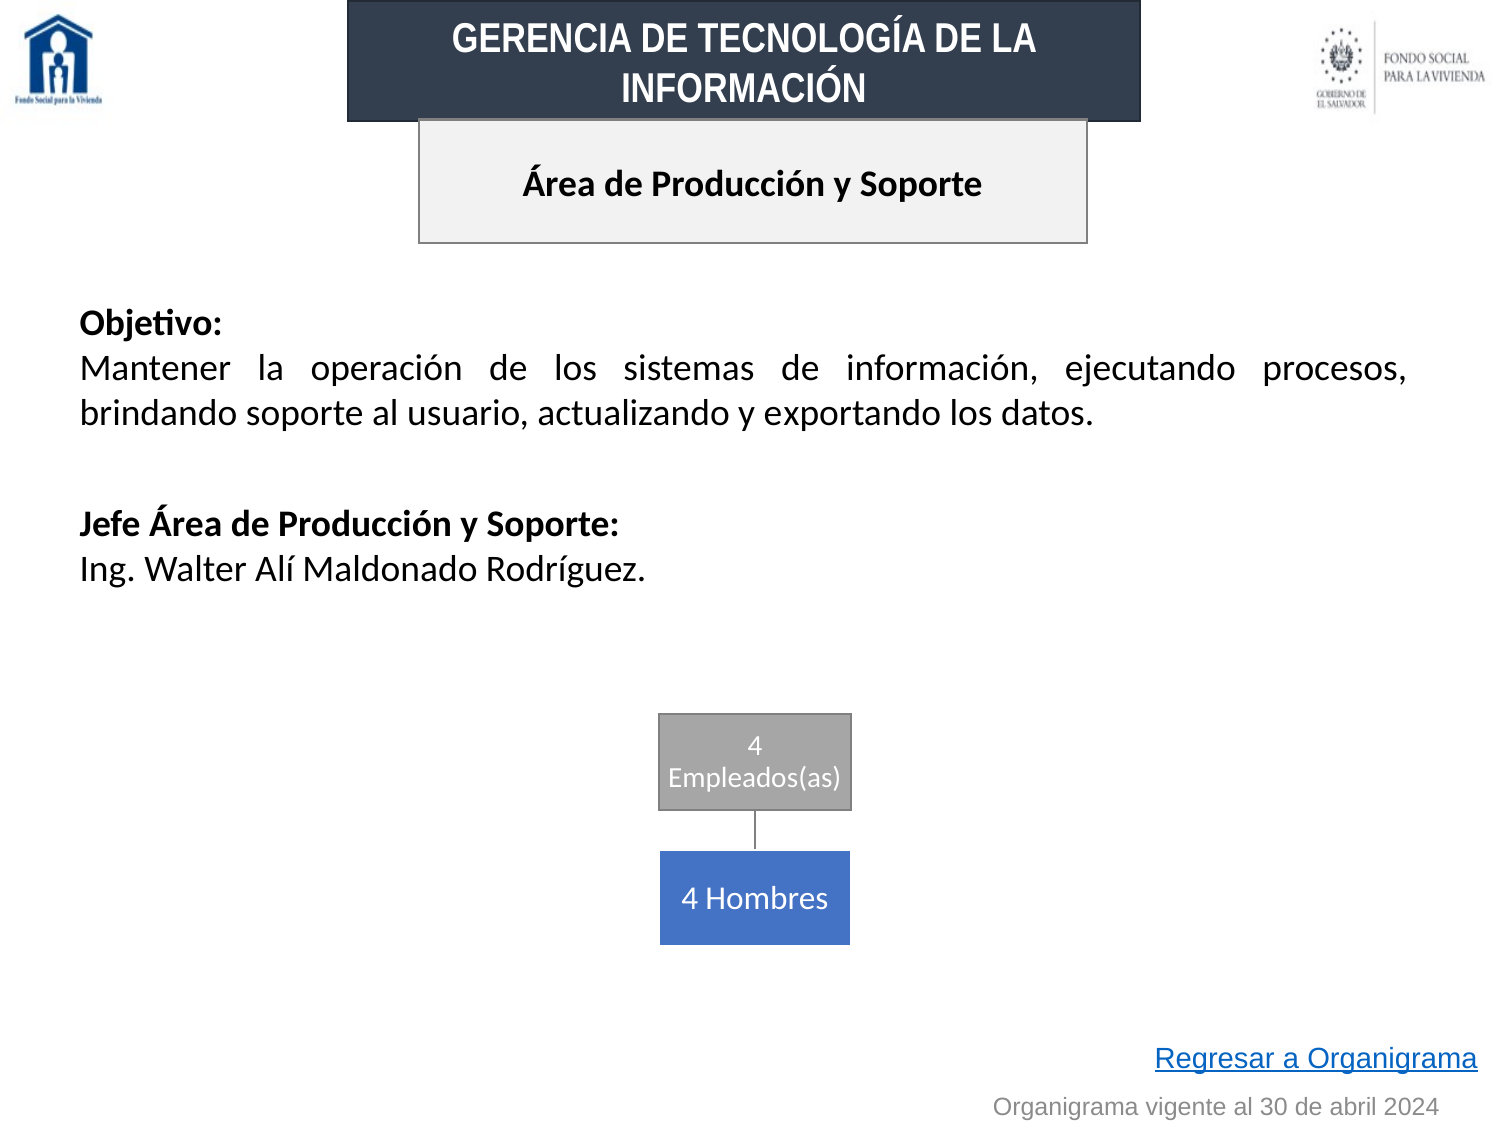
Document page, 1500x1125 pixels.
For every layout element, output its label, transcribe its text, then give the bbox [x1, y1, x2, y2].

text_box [507, 714, 1002, 947]
footer Organigrama vigente al 30 de abril 2024 [916, 1075, 1500, 1125]
text_box Área de Producción y Soporte [418, 118, 1088, 244]
text_box Regresar a Organigrama [1139, 1031, 1500, 1075]
picture [0, 0, 1500, 1125]
text_box Objetivo: Mantener la operación de los sistemas de información, ejecutando procesos, brindando soporte al usuario, actualizando y exportando los datos. [64, 290, 1424, 441]
text_box GERENCIA DE TECNOLOGÍA DE LA INFORMACIÓN [347, 0, 1141, 122]
text_box Jefe Área de Producción y Soporte: Ing. Walter Alí Maldonado Rodríguez. [64, 491, 804, 597]
